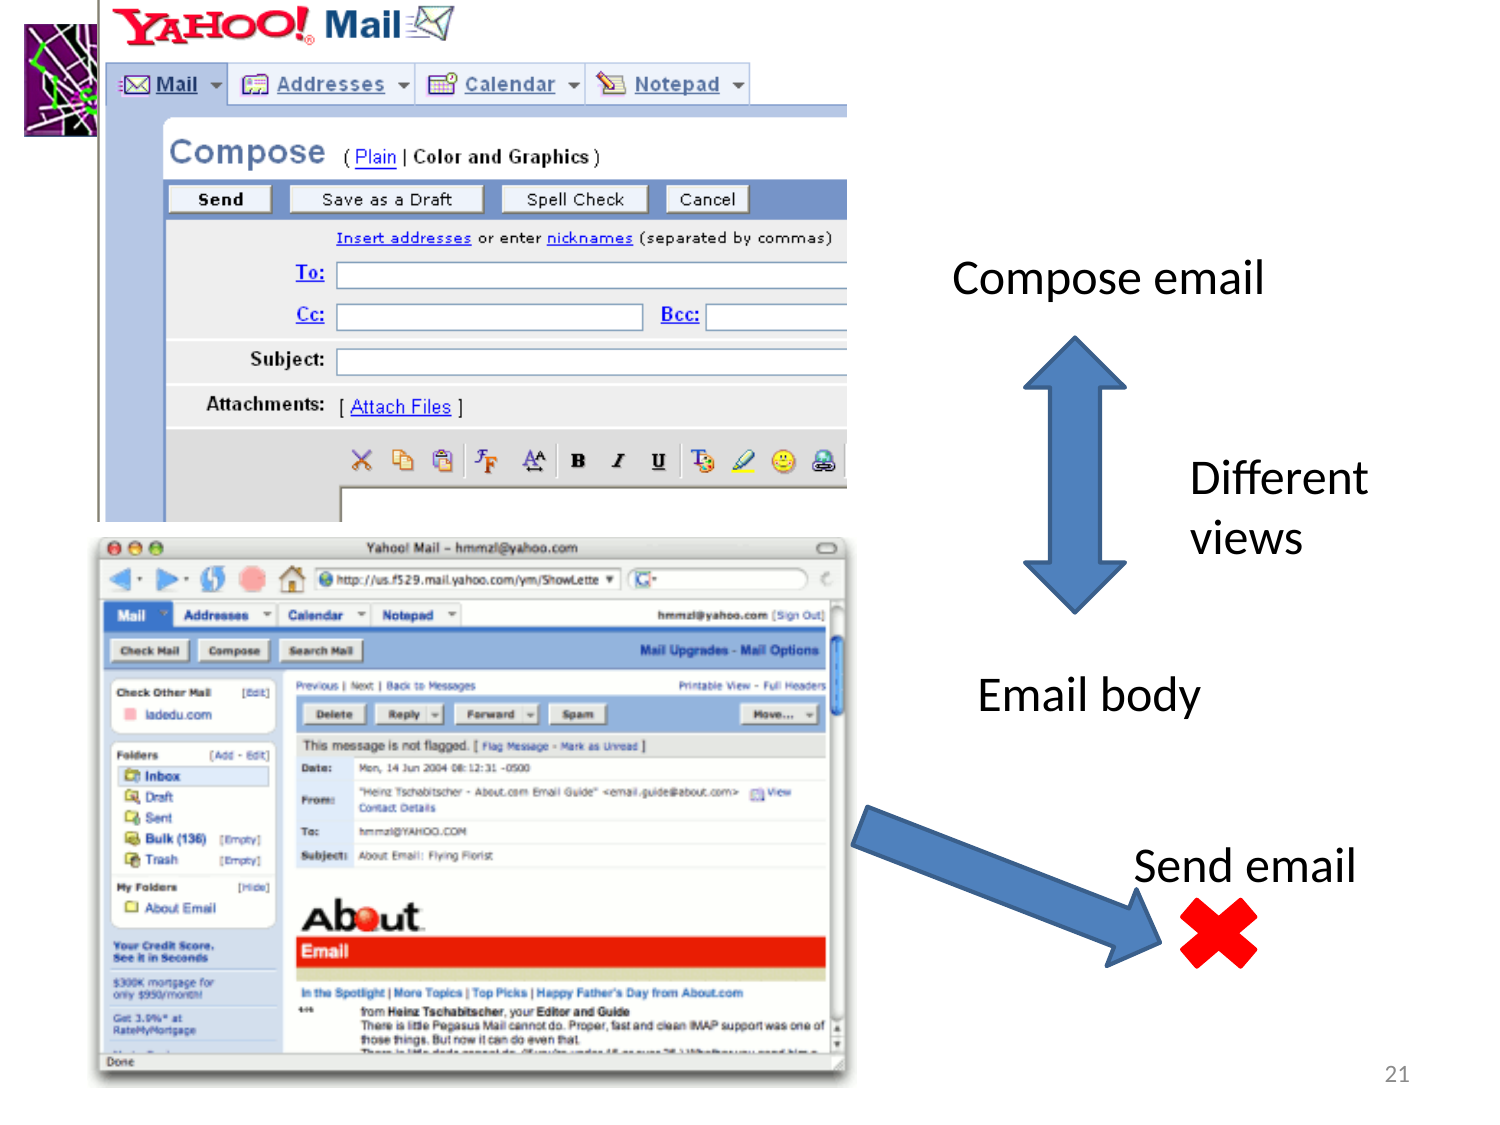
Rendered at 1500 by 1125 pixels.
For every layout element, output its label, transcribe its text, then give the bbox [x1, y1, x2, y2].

text_box Send email [1118, 824, 1457, 900]
text_box [1180, 897, 1258, 969]
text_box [24, 24, 91, 137]
text_box [861, 804, 1162, 969]
slide_number 21 [1074, 1042, 1425, 1103]
text_box [1023, 335, 1127, 615]
text_box Compose email [937, 237, 1325, 313]
picture [87, 537, 857, 1088]
text_box Different views [1174, 437, 1400, 573]
picture [96, 0, 848, 523]
text_box Email body [962, 654, 1300, 730]
